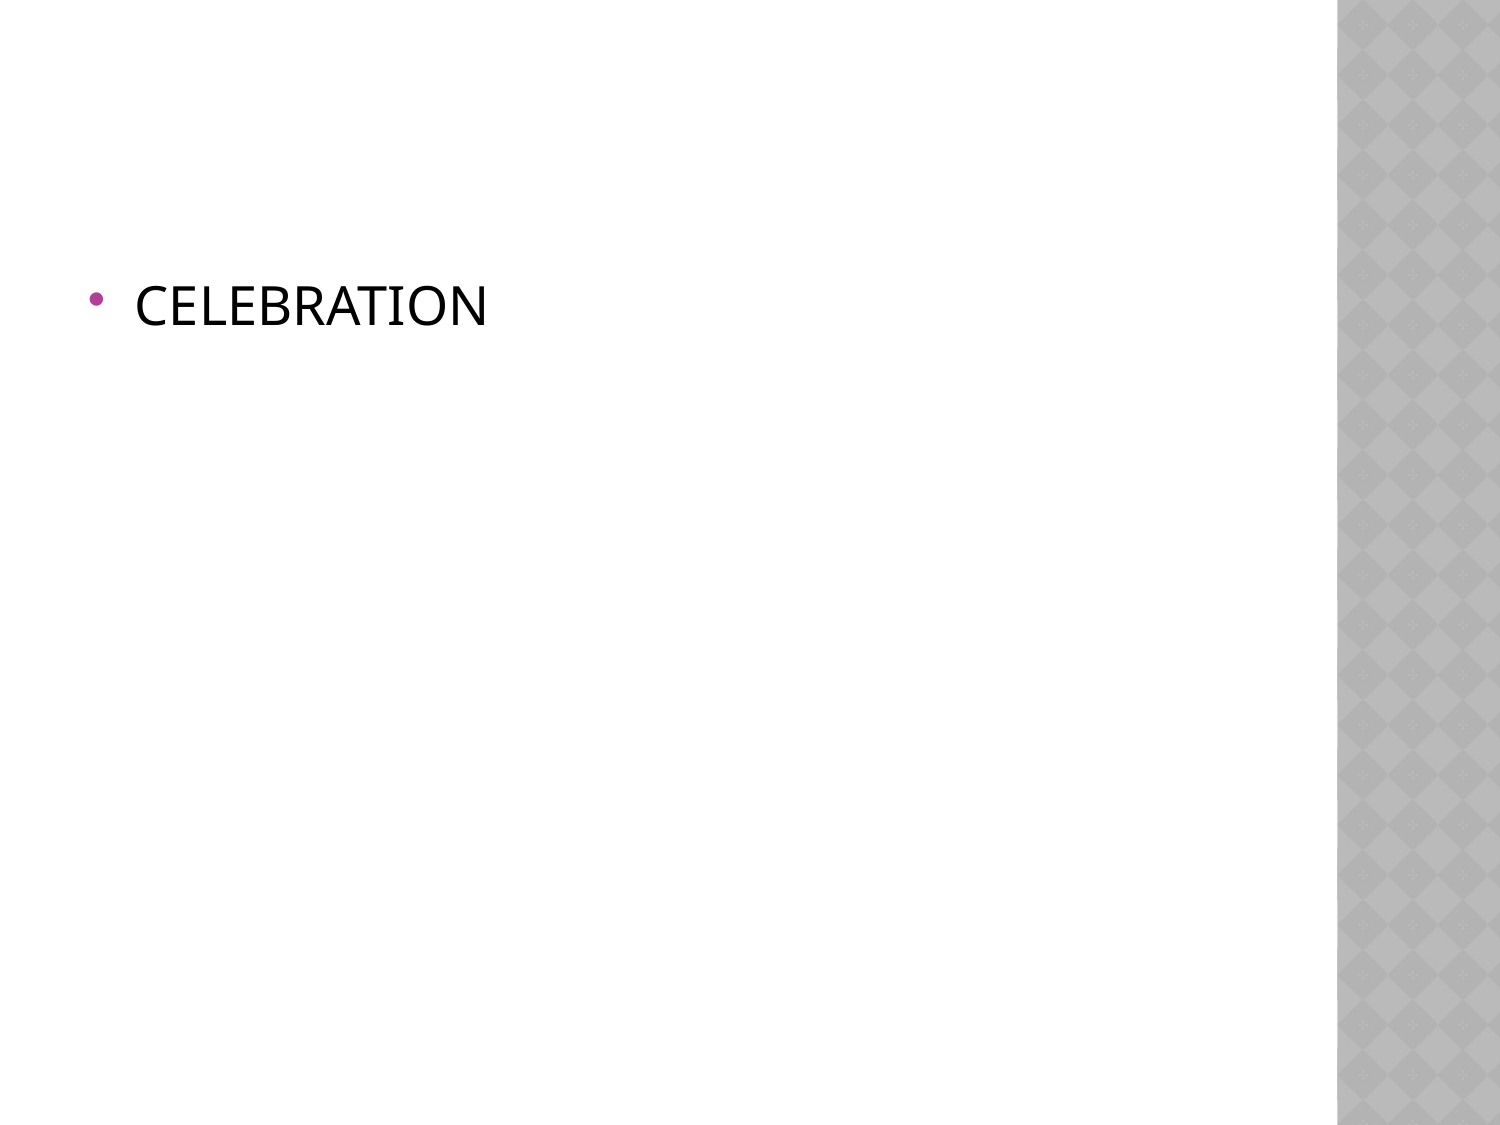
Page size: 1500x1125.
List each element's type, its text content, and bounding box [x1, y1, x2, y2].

list CELEBRATION [75, 264, 1263, 1059]
